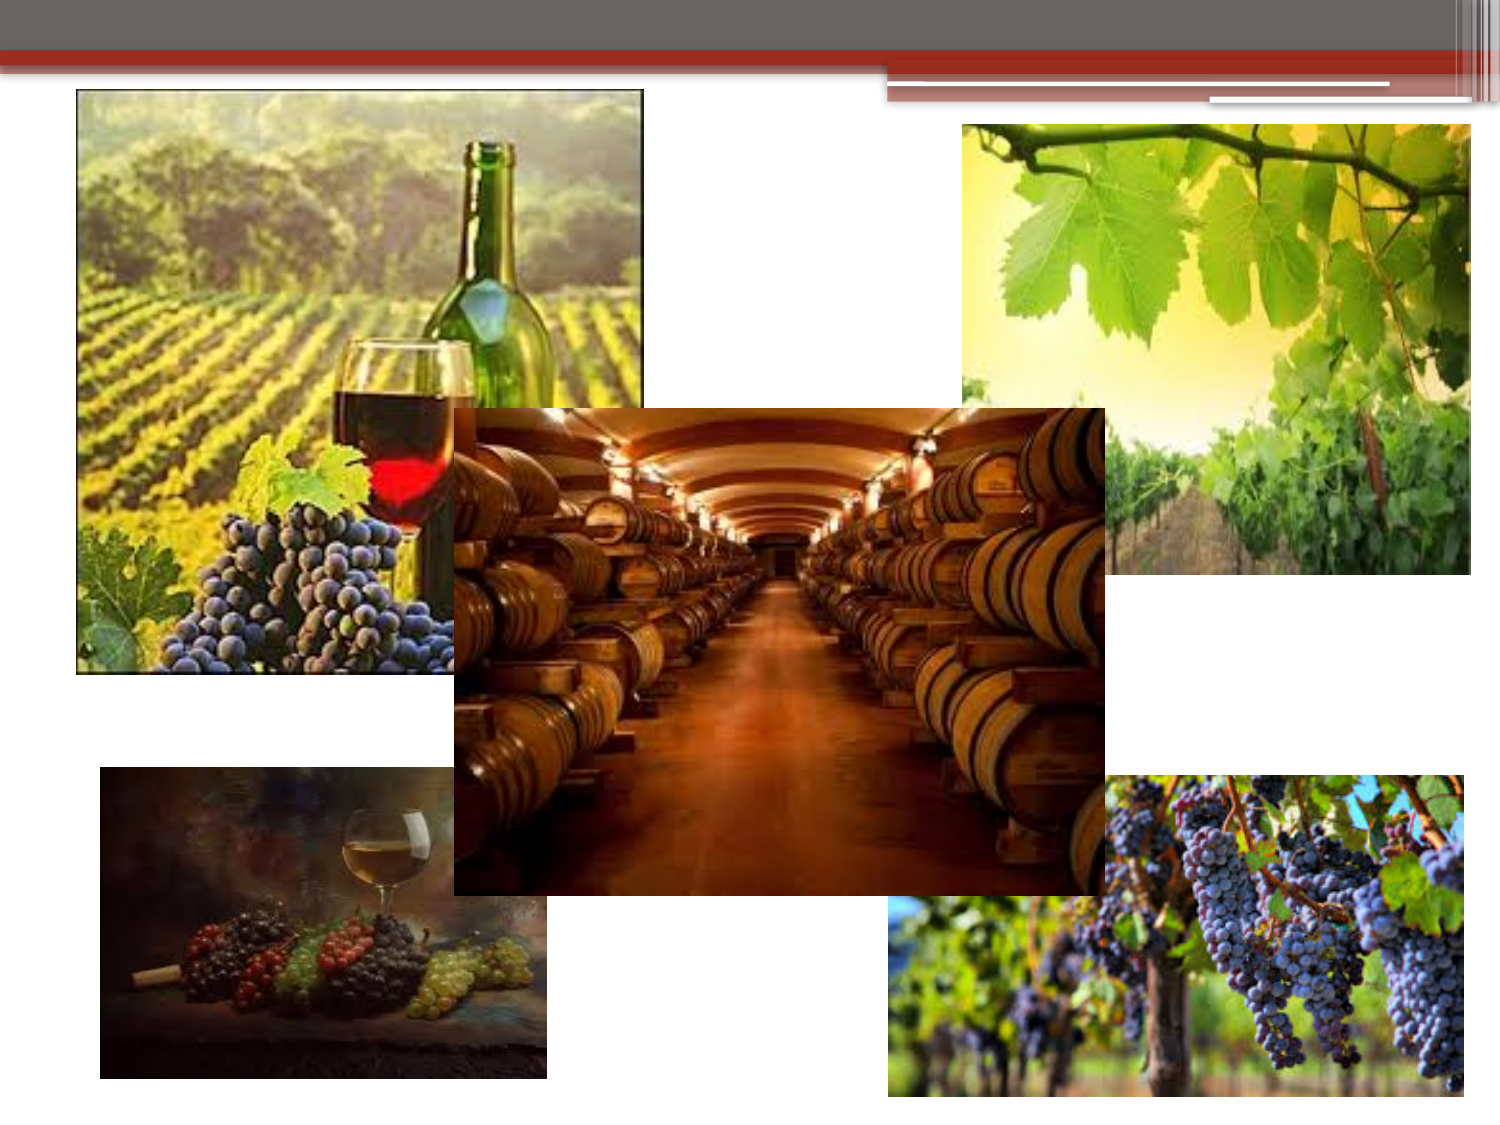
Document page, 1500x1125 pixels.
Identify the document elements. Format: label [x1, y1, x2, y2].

picture [76, 89, 1471, 1097]
